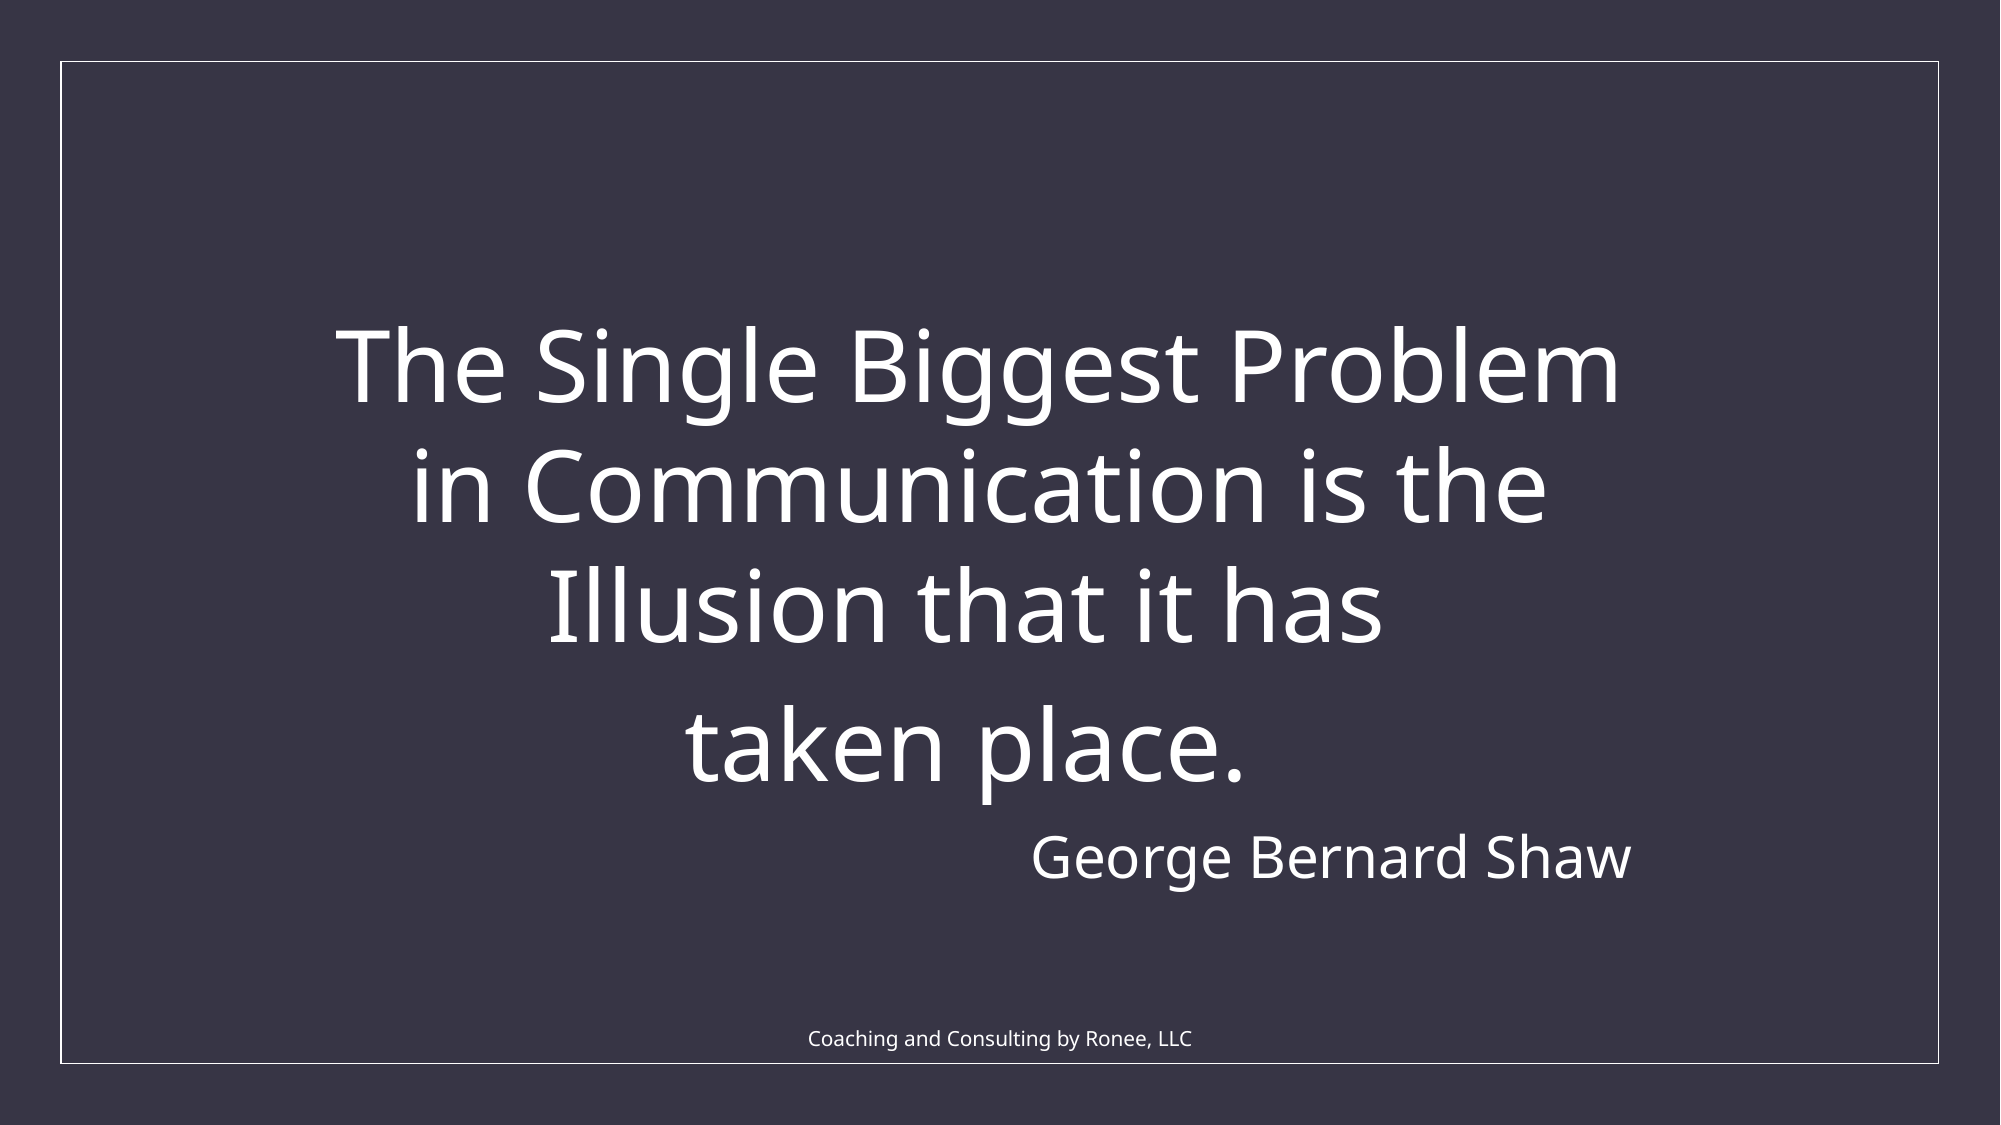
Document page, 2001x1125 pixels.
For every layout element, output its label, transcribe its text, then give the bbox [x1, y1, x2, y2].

footer Coaching and Consulting by Ronee, LLC [572, 1019, 1428, 1062]
list The Single Biggest Problem in Communication is the Illusion that it has taken place. George Bernard Shaw [313, 295, 1648, 999]
